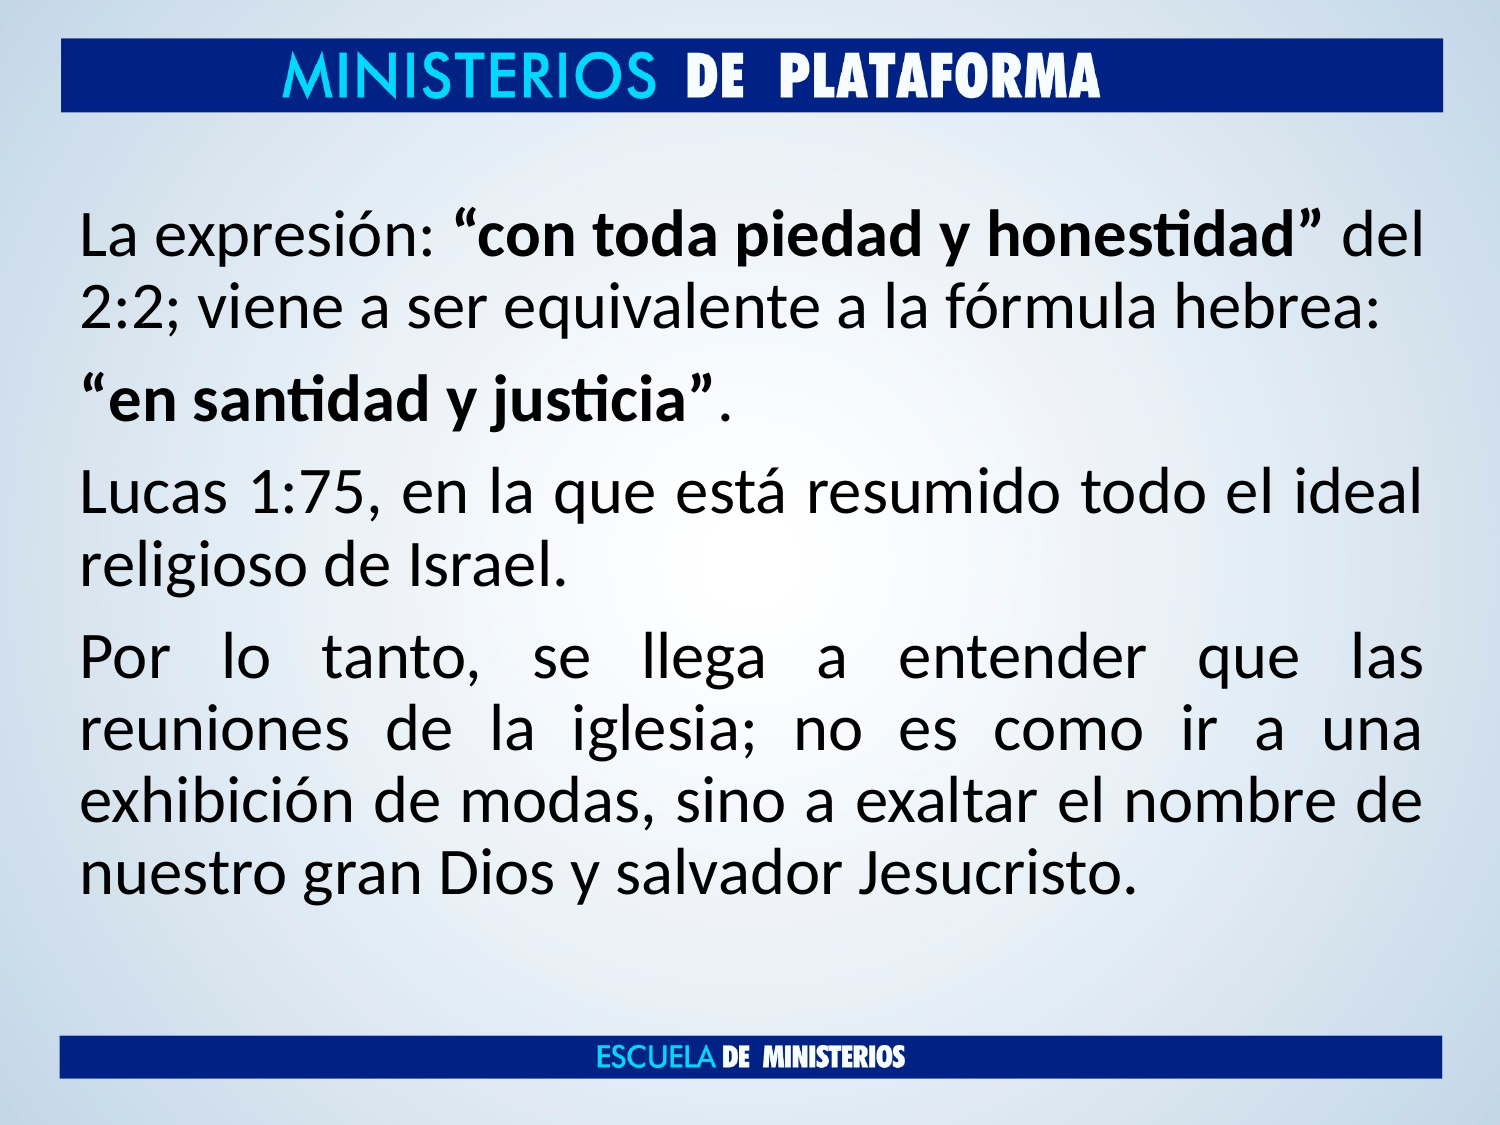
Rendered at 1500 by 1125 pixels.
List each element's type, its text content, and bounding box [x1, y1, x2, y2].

picture [0, 0, 1500, 1125]
list La expresión: “con toda piedad y honestidad” del 2:2; viene a ser equivalente a la fórmula hebrea: “en santidad y justicia”. Lucas 1:75, en la que está resumido todo el ideal religioso de Israel. Por lo tanto, se llega a entender que las reuniones de la iglesia; no es como ir a una exhibición de modas, sino a exaltar el nombre de nuestro gran Dios y salvador Jesucristo. [64, 190, 1441, 944]
